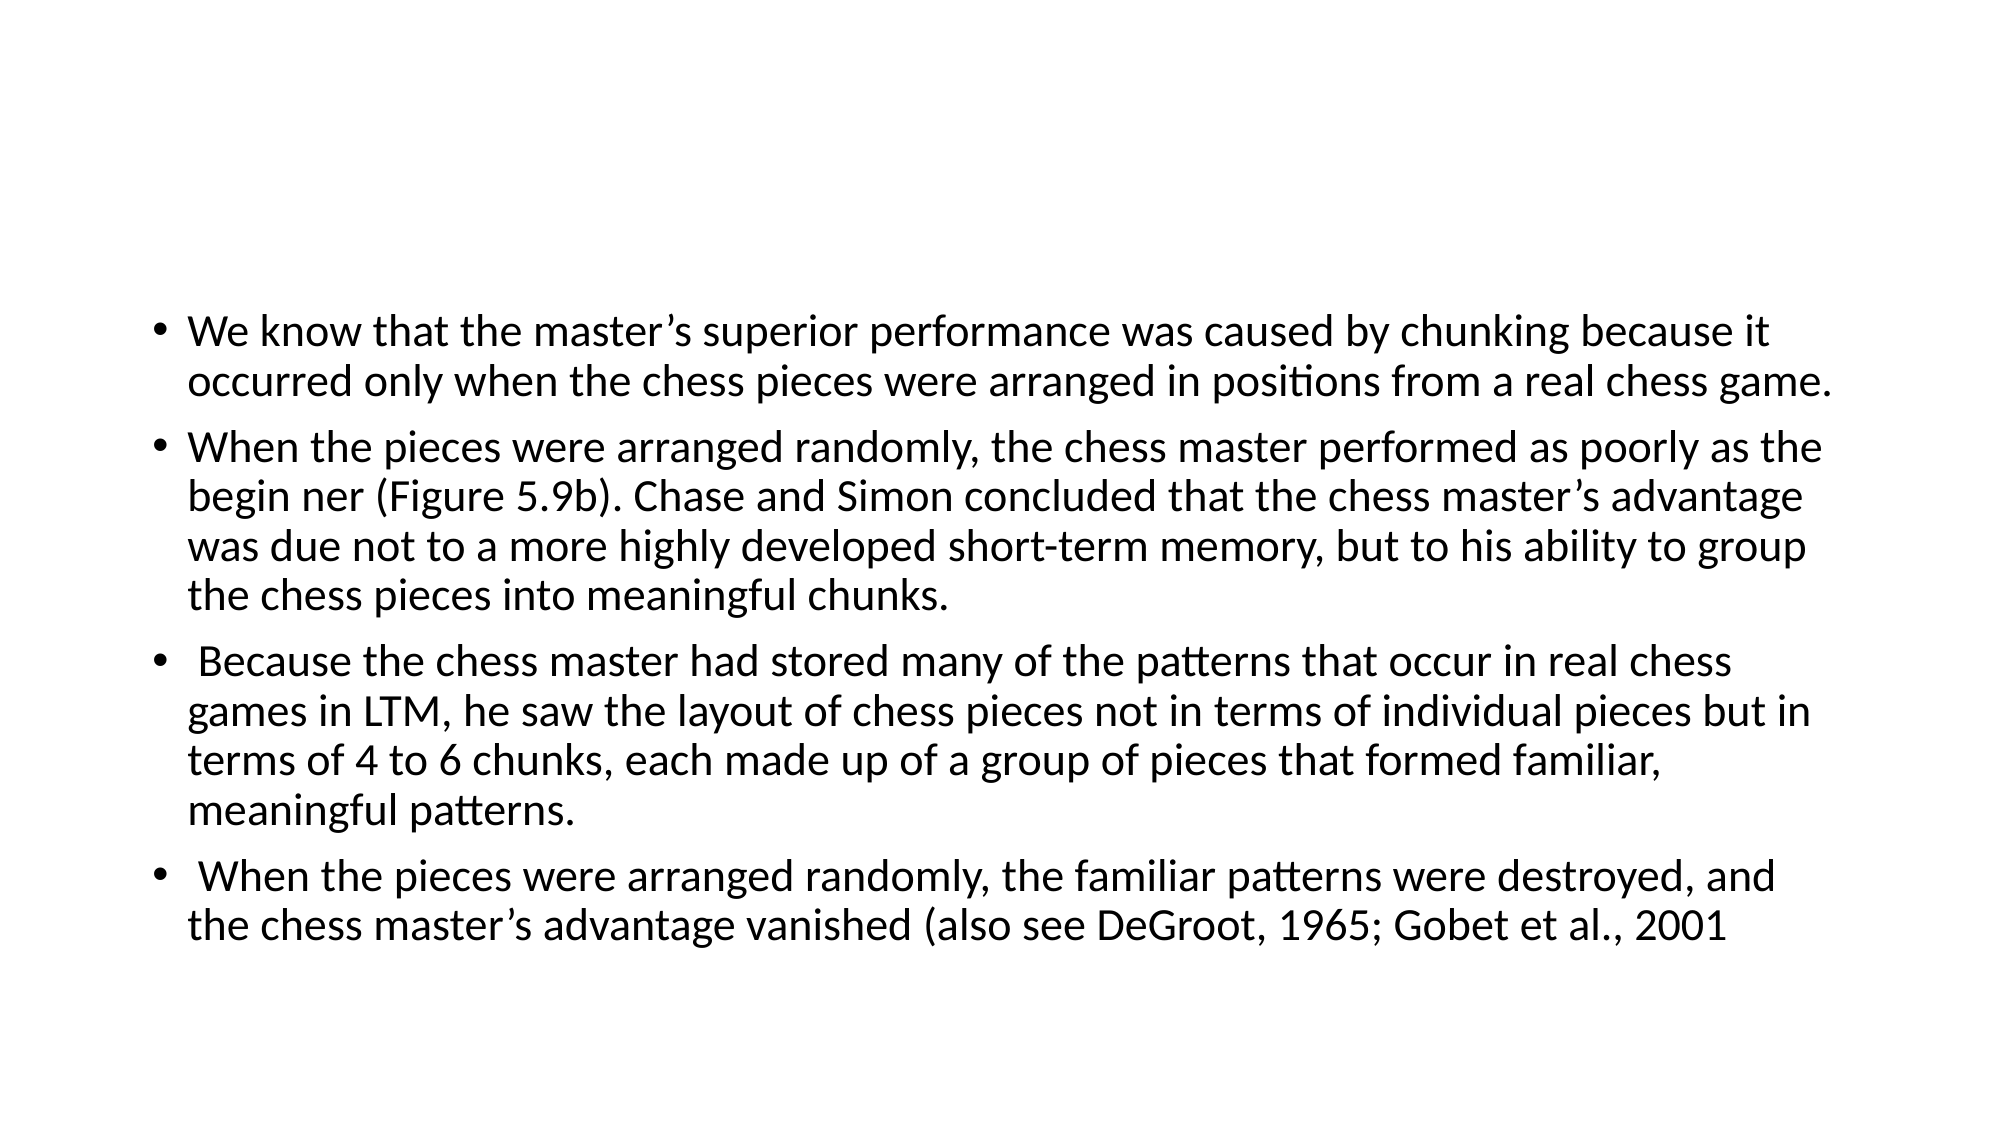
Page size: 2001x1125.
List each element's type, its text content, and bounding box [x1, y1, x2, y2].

list We know that the master’s superior performance was caused by chunking because it occurred only when the chess pieces were arranged in positions from a real chess game. When the pieces were arranged randomly, the chess master performed as poorly as the begin ner (Figure 5.9b). Chase and Simon concluded that the chess master’s advantage was due not to a more highly developed short-term memory, but to his ability to group the chess pieces into meaningful chunks. Because the chess master had stored many of the patterns that occur in real chess games in LTM, he saw the layout of chess pieces not in terms of individual pieces but in terms of 4 to 6 chunks, each made up of a group of pieces that formed familiar, meaningful patterns. When the pieces were arranged randomly, the familiar patterns were destroyed, and the chess master’s advantage vanished (also see DeGroot, 1965; Gobet et al., 2001 [137, 299, 1863, 1014]
